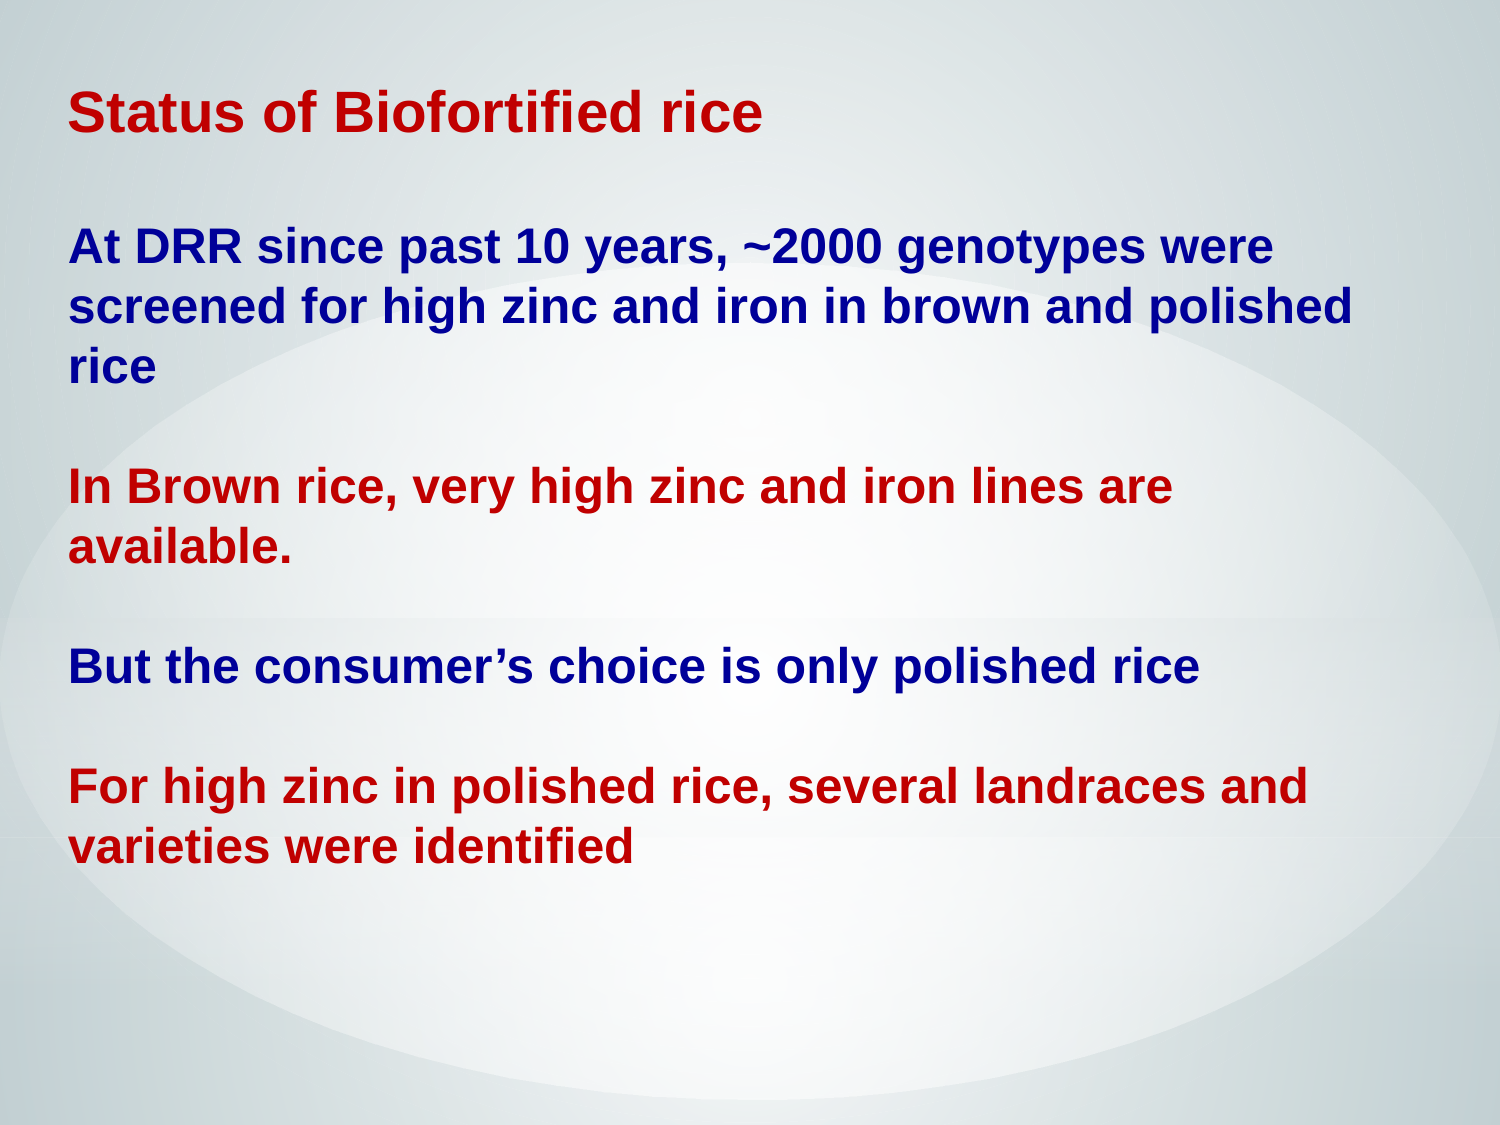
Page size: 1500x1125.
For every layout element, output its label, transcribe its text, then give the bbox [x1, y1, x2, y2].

text_box Status of Biofortified rice At DRR since past 10 years, ~2000 genotypes were screened for high zinc and iron in brown and polished rice In Brown rice, very high zinc and iron lines are available. But the consumer’s choice is only polished rice For high zinc in polished rice, several landraces and varieties were identified [53, 66, 1400, 1061]
